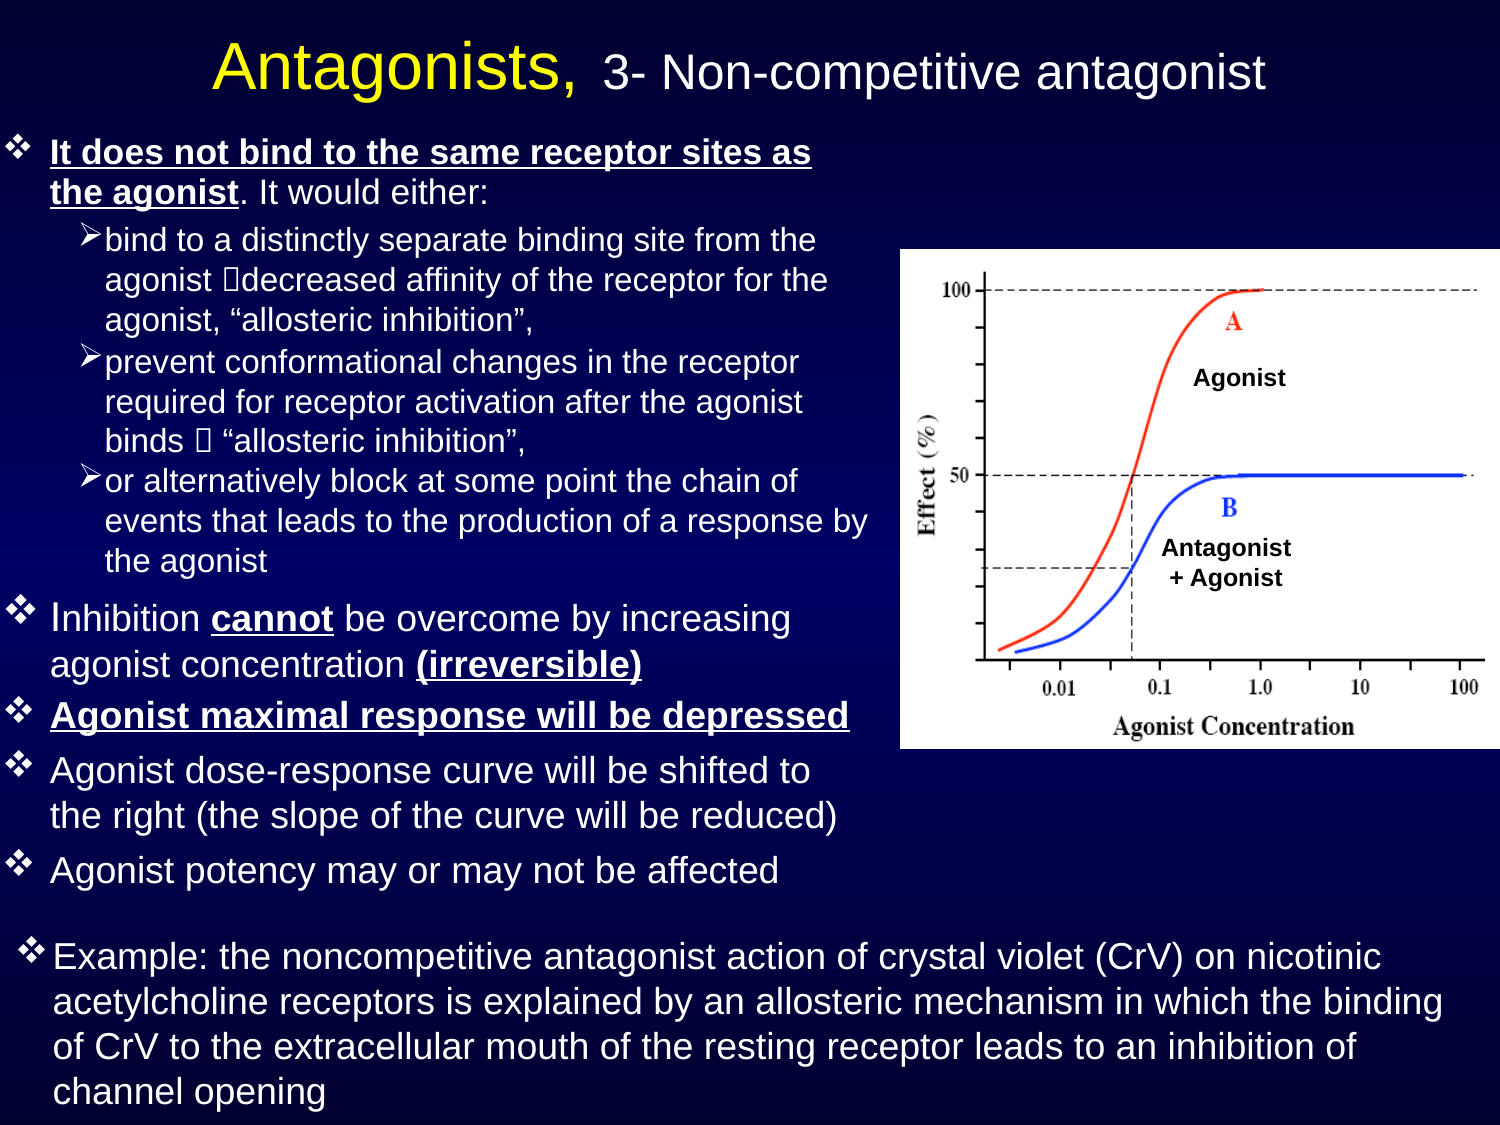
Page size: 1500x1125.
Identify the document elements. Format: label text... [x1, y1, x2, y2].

text_box Antagonists, 3- Non-competitive antagonist [0, 12, 1500, 100]
text_box It does not bind to the same receptor sites as the agonist. It would either: bind to a distinctly separate binding site from the agonist decreased affinity of the receptor for the agonist, “allosteric inhibition”, prevent conformational changes in the receptor required for receptor activation after the agonist binds  “allosteric inhibition”, or alternatively block at some point the chain of events that leads to the production of a response by the agonist Inhibition cannot be overcome by increasing agonist concentration (irreversible) Agonist maximal response will be depressed Agonist dose-response curve will be shifted to the right (the slope of the curve will be reduced) Agonist potency may or may not be affected [0, 125, 888, 913]
text_box Example: the noncompetitive antagonist action of crystal violet (CrV) on nicotinic acetylcholine receptors is explained by an allosteric mechanism in which the binding of CrV to the extracellular mouth of the resting receptor leads to an inhibition of channel opening [0, 924, 1475, 1125]
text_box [899, 249, 1500, 749]
